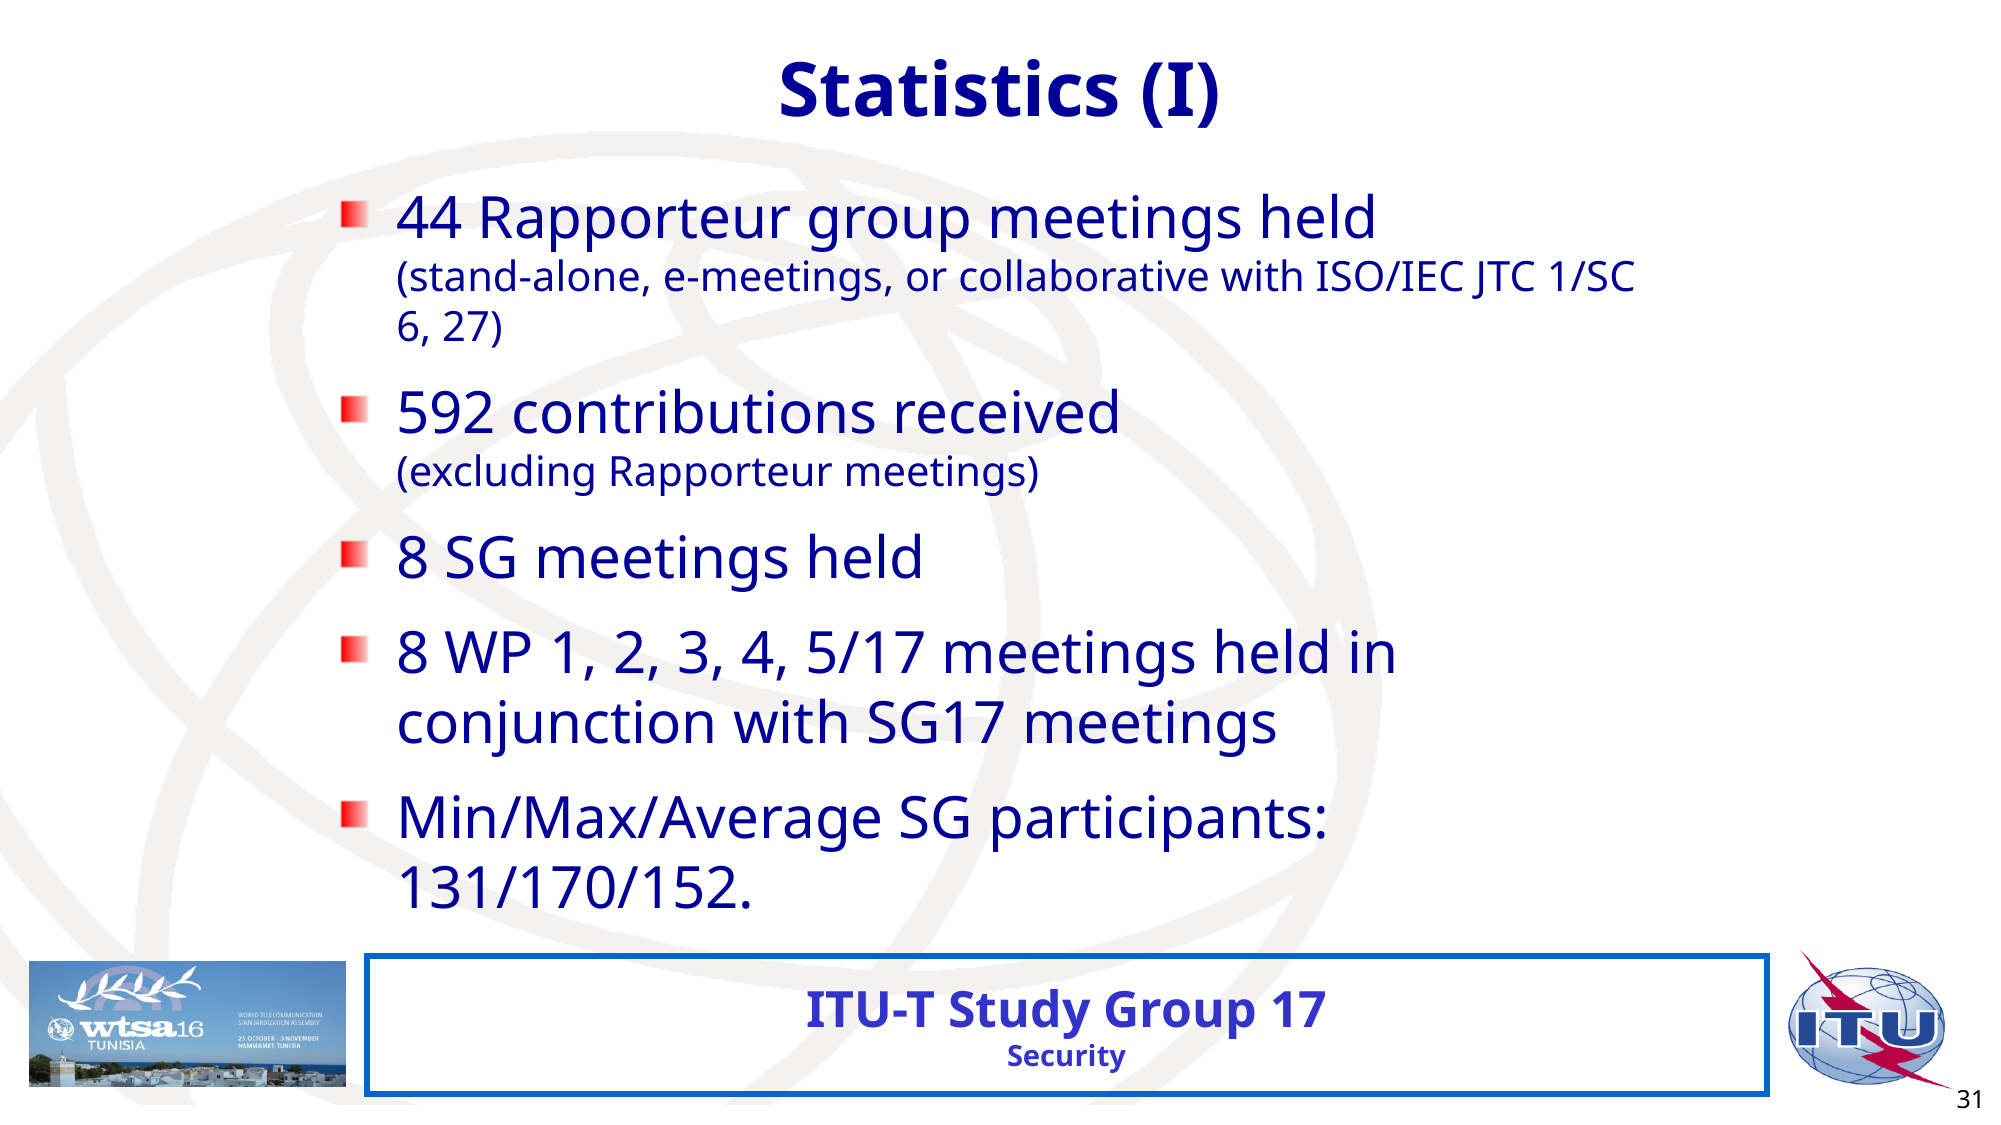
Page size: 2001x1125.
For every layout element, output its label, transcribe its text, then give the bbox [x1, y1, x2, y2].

picture [339, 799, 371, 831]
picture [0, 173, 1415, 1105]
title Statistics (I) [0, 0, 2000, 173]
picture [339, 539, 371, 571]
picture [339, 394, 371, 426]
picture [339, 199, 371, 231]
list 44 Rapporteur group meetings held (stand-alone, e-meetings, or collaborative with ISO/IEC JTC 1/SC 6, 27) 592 contributions received (excluding Rapporteur meetings) 8 SG meetings held 8 WP 1, 2, 3, 4, 5/17 meetings held in conjunction with SG17 meetings Min/Max/Average SG participants: 131/170/152. [324, 172, 1697, 935]
picture [1787, 950, 1955, 1089]
picture [339, 634, 371, 666]
picture [370, 959, 1415, 1091]
